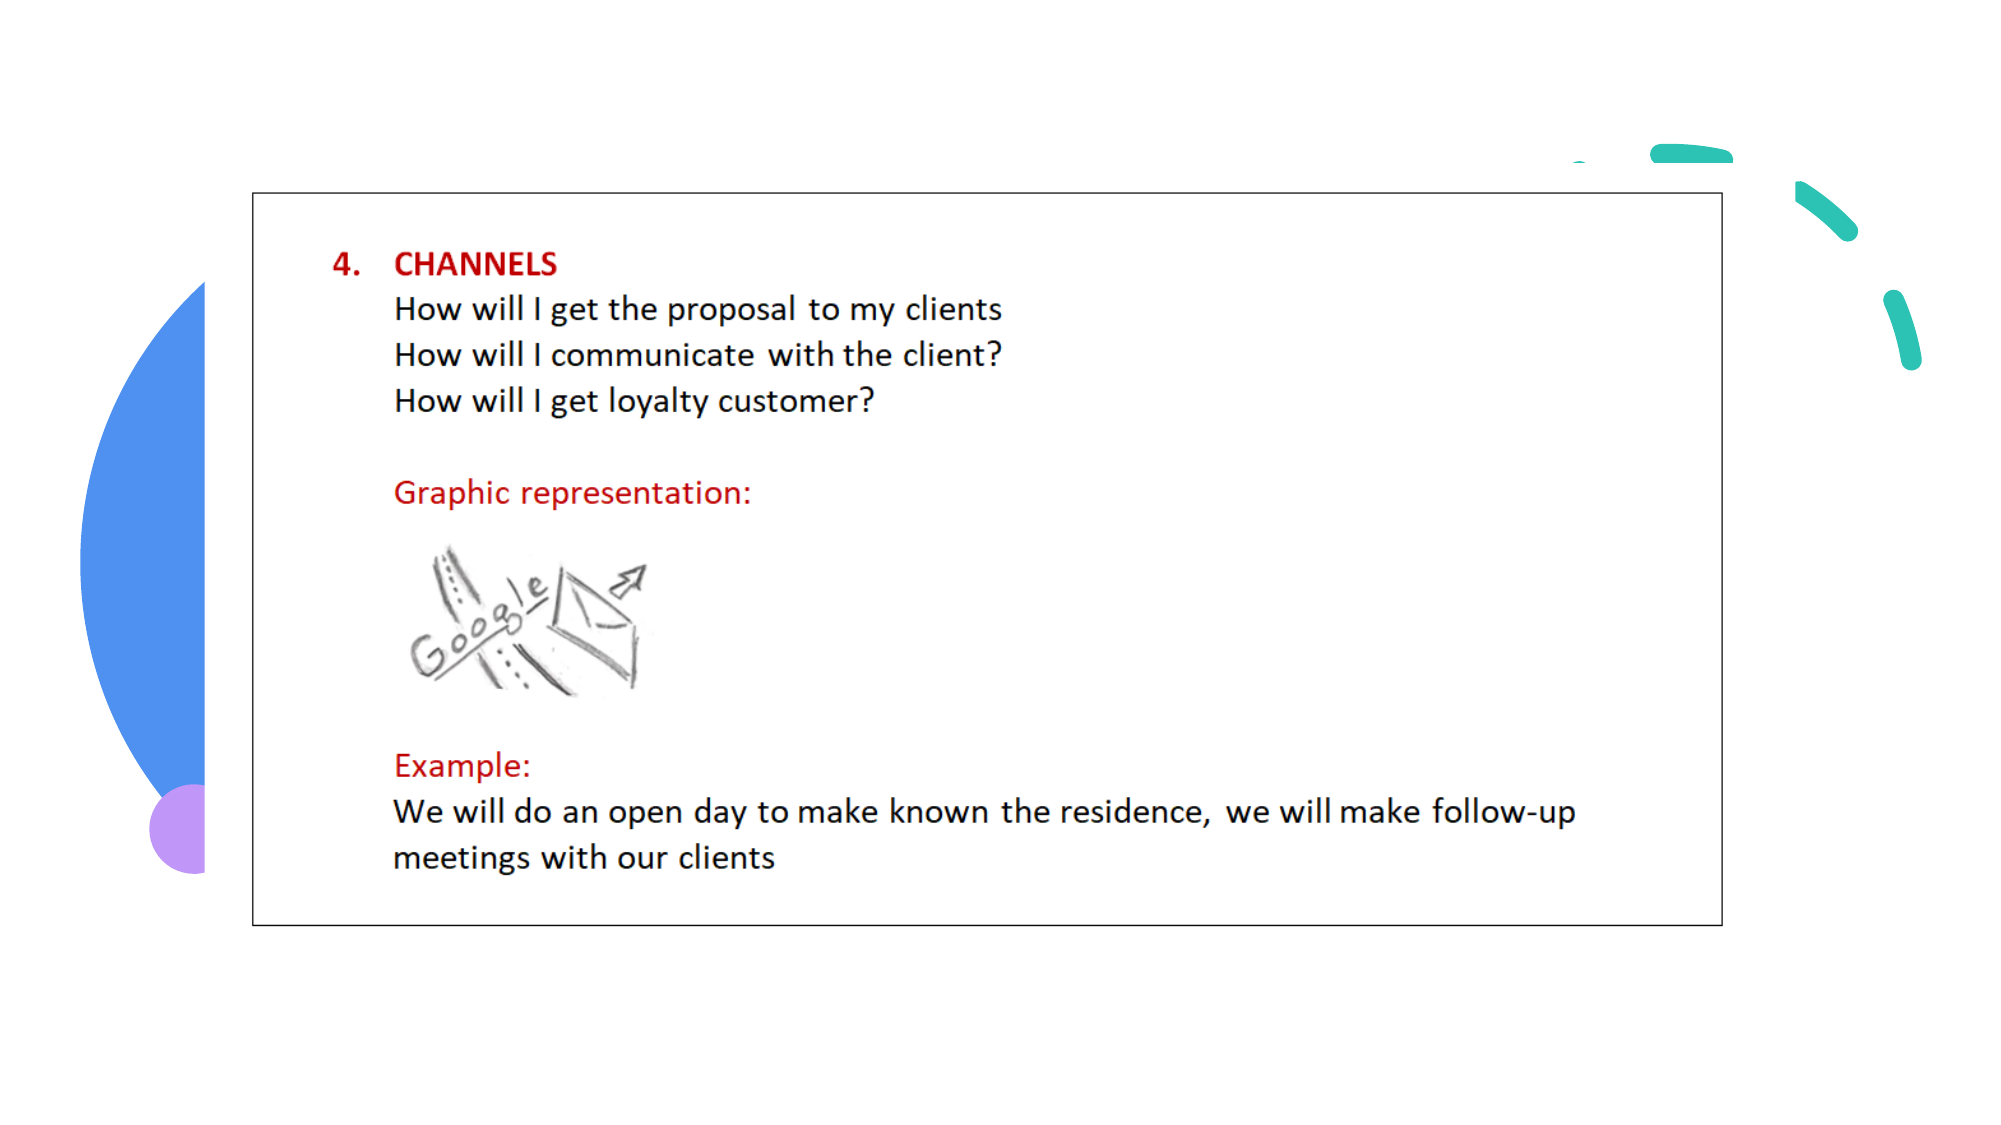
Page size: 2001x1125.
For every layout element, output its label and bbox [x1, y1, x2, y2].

list [204, 163, 1796, 962]
